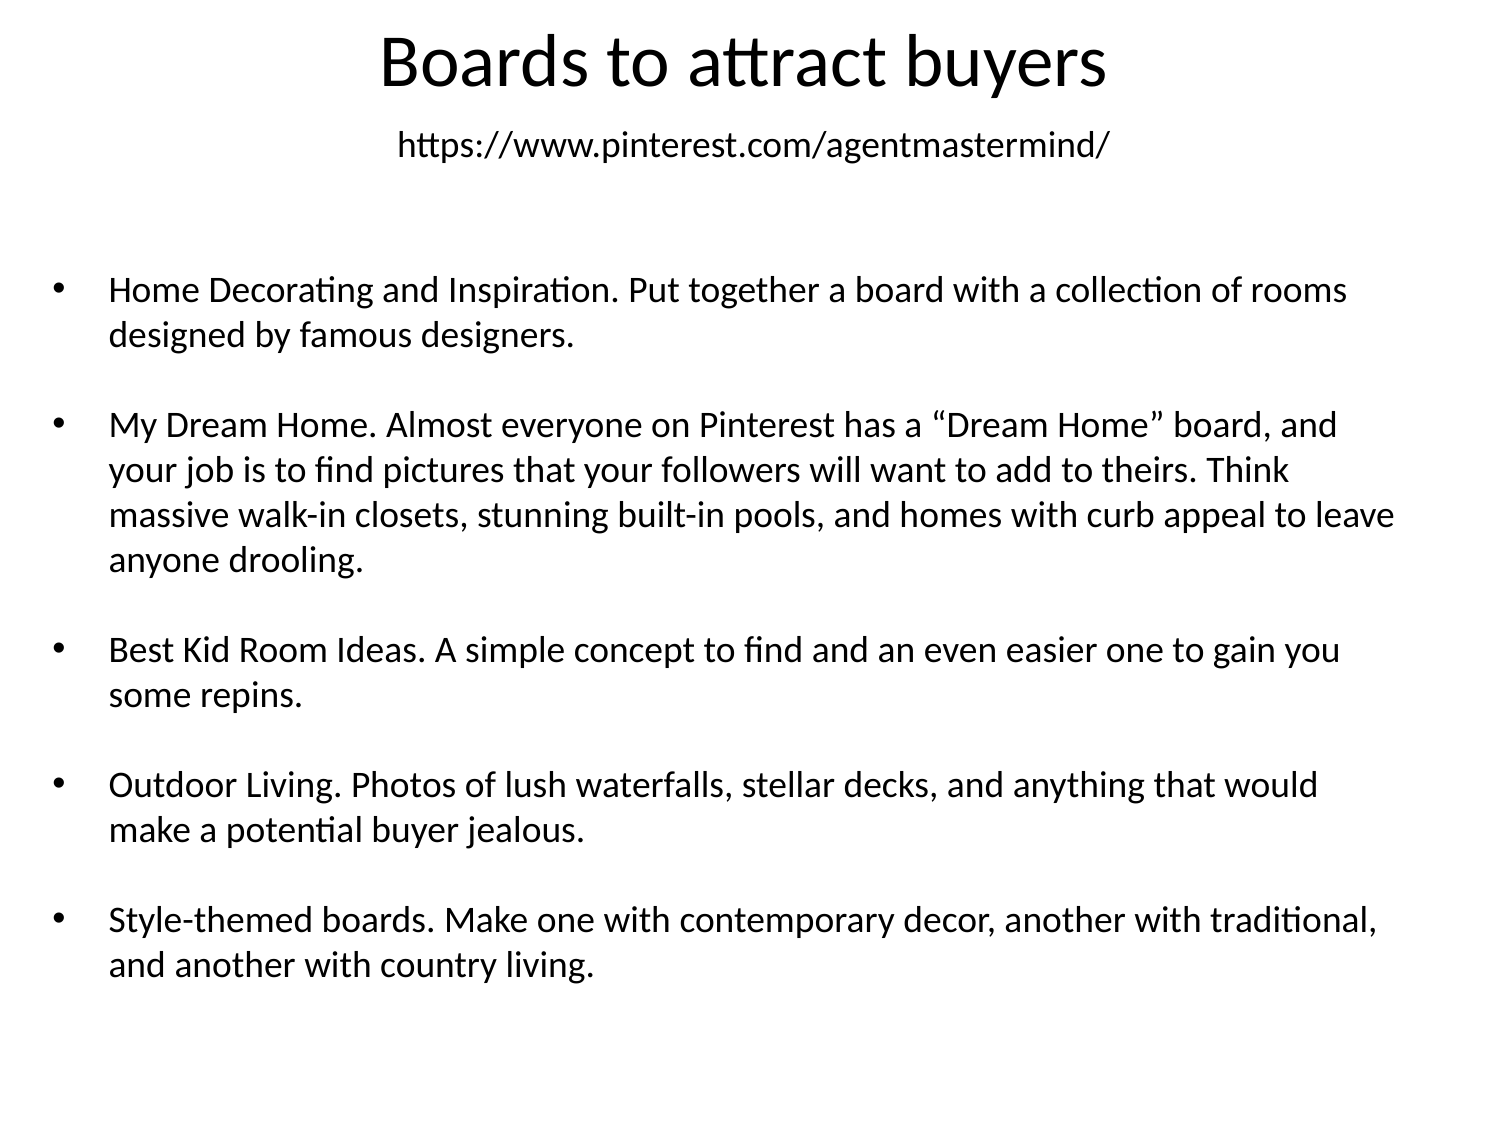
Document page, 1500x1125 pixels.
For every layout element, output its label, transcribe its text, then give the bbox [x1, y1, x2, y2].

text_box https://www.pinterest.com/agentmastermind/ [382, 112, 1126, 173]
text_box Boards to attract buyers [125, 4, 1363, 155]
text_box Home Decorating and Inspiration. Put together a board with a collection of rooms designed by famous designers. My Dream Home. Almost everyone on Pinterest has a “Dream Home” board, and your job is to find pictures that your followers will want to add to theirs. Think massive walk-in closets, stunning built-in pools, and homes with curb appeal to leave anyone drooling. Best Kid Room Ideas. A simple concept to find and an even easier one to gain you some repins. Outdoor Living. Photos of lush waterfalls, stellar decks, and anything that would make a potential buyer jealous. Style-themed boards. Make one with contemporary decor, another with traditional, and another with country living. [37, 212, 1413, 993]
